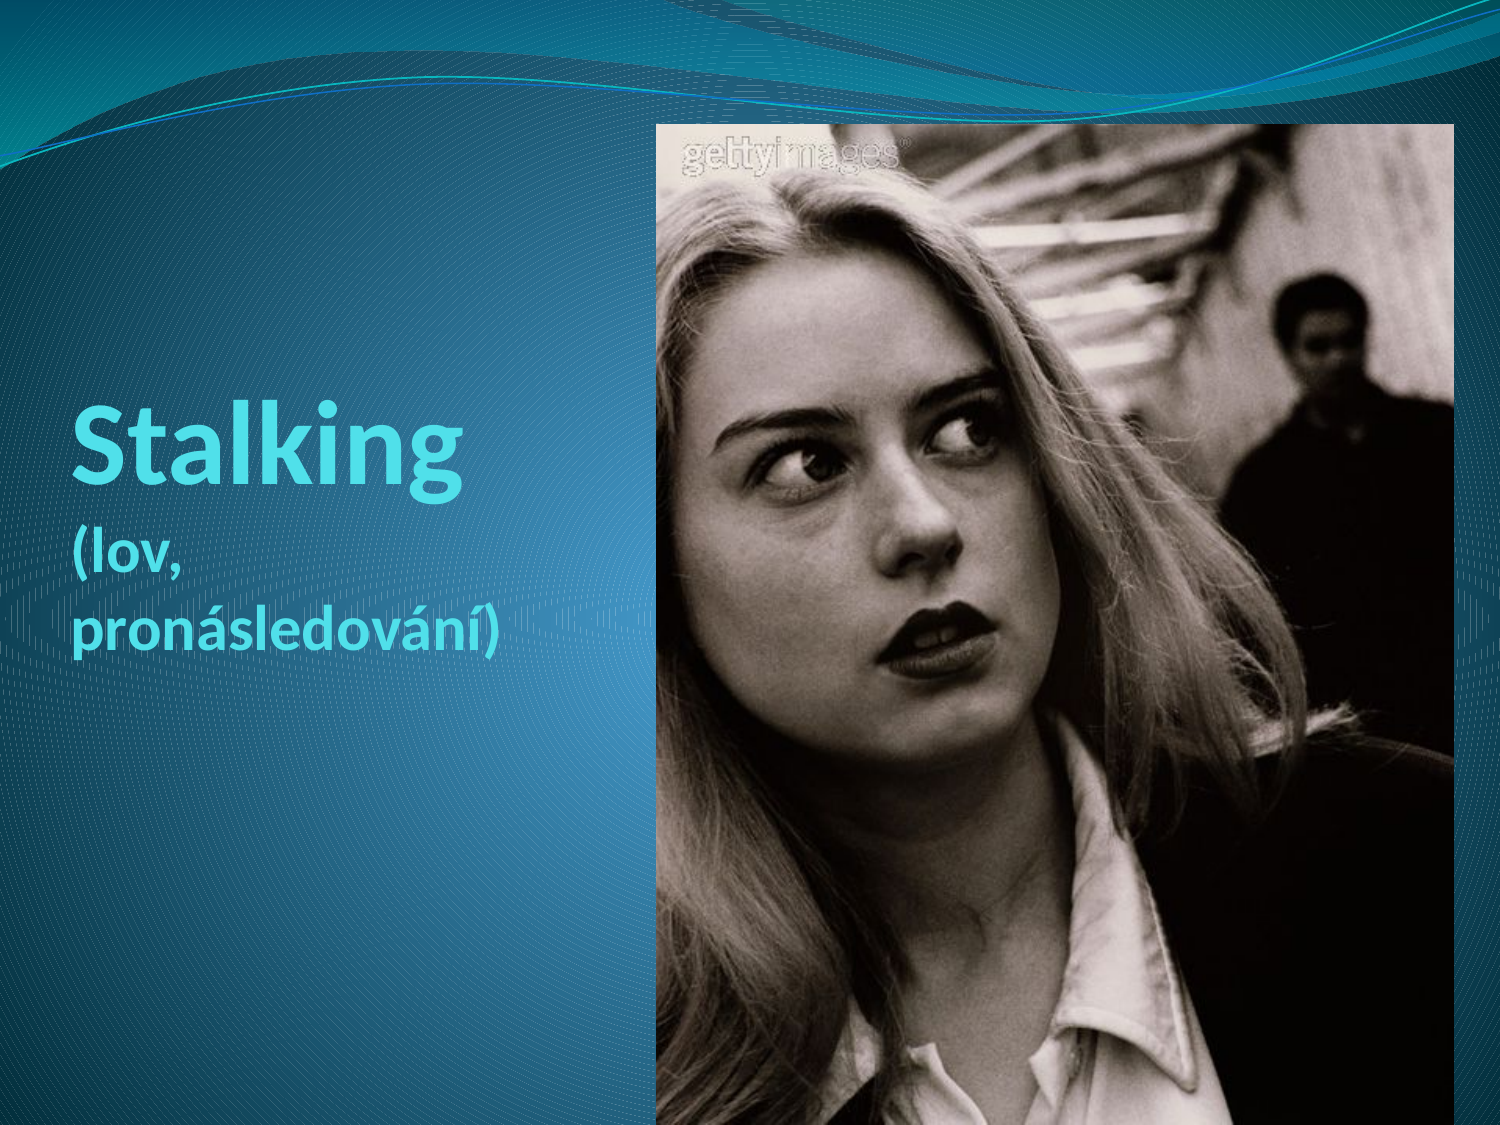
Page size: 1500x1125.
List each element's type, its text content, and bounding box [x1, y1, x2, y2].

title Stalking (lov, pronásledování) [70, 363, 649, 664]
subtitle [87, 529, 649, 914]
picture [655, 124, 1454, 1125]
